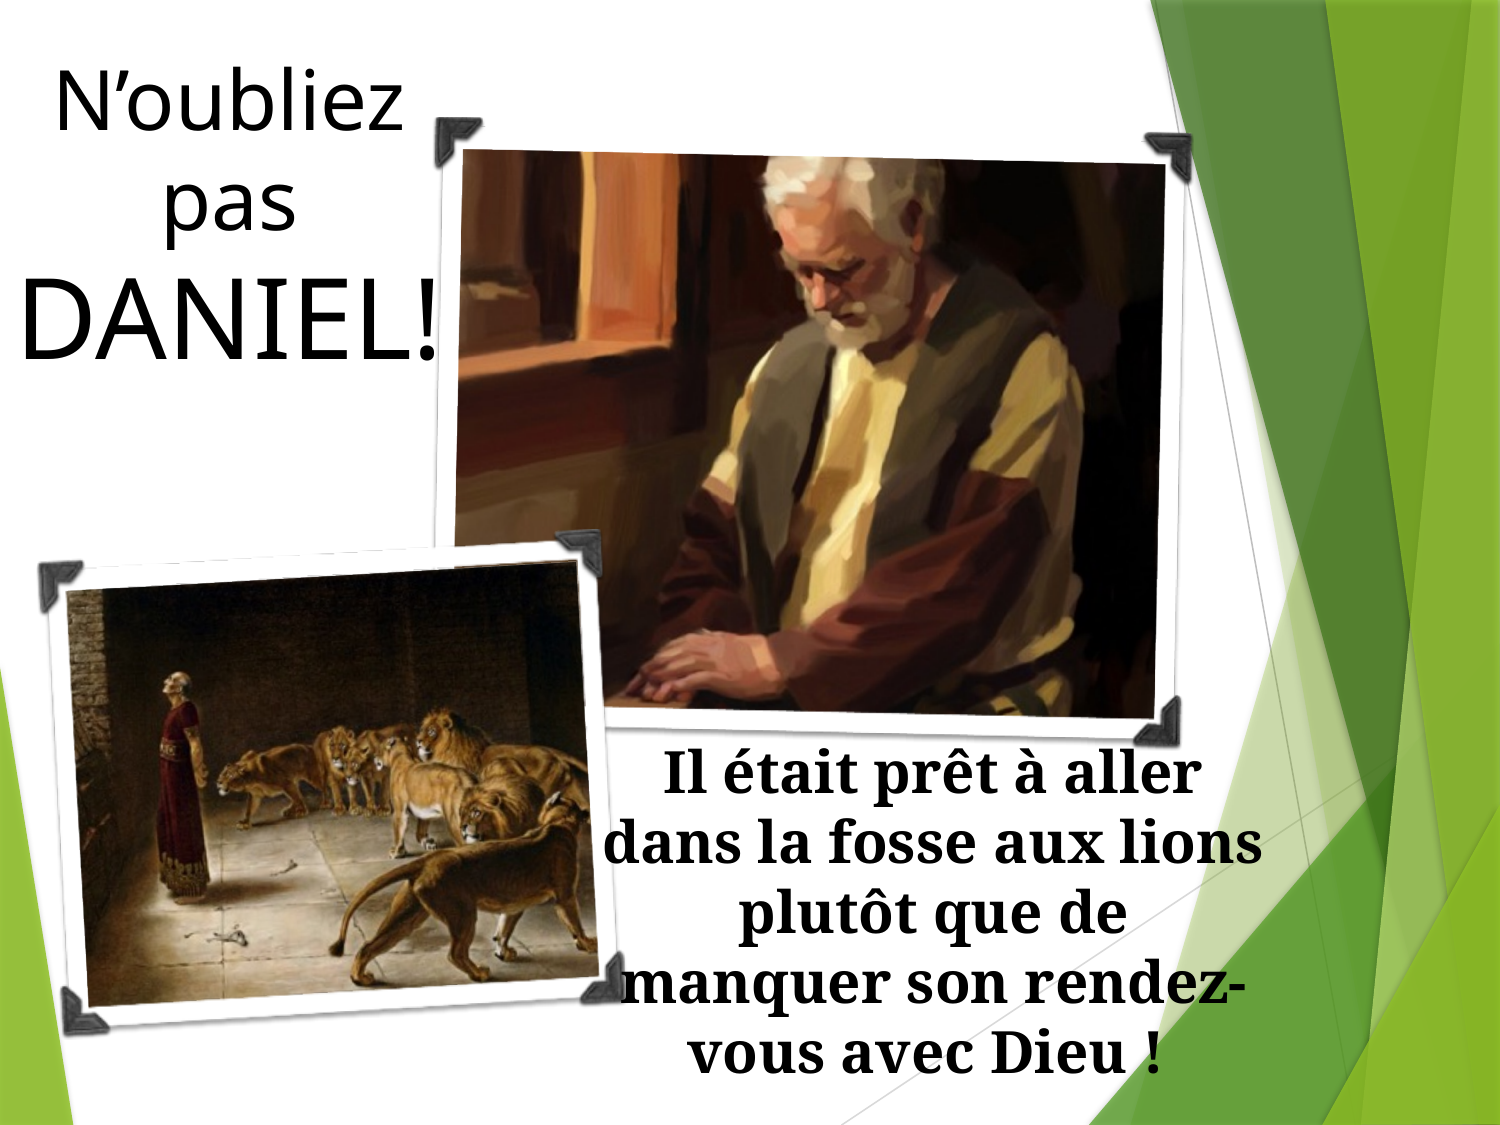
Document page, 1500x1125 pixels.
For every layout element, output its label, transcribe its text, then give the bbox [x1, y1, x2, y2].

text_box N’oubliez pas DANIEL! [0, 80, 532, 349]
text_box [421, 117, 1194, 752]
text_box Il était prêt à aller dans la fosse aux lions plutôt que de manquer son rendez-vous avec Dieu ! [633, 811, 1268, 1008]
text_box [36, 529, 628, 1041]
